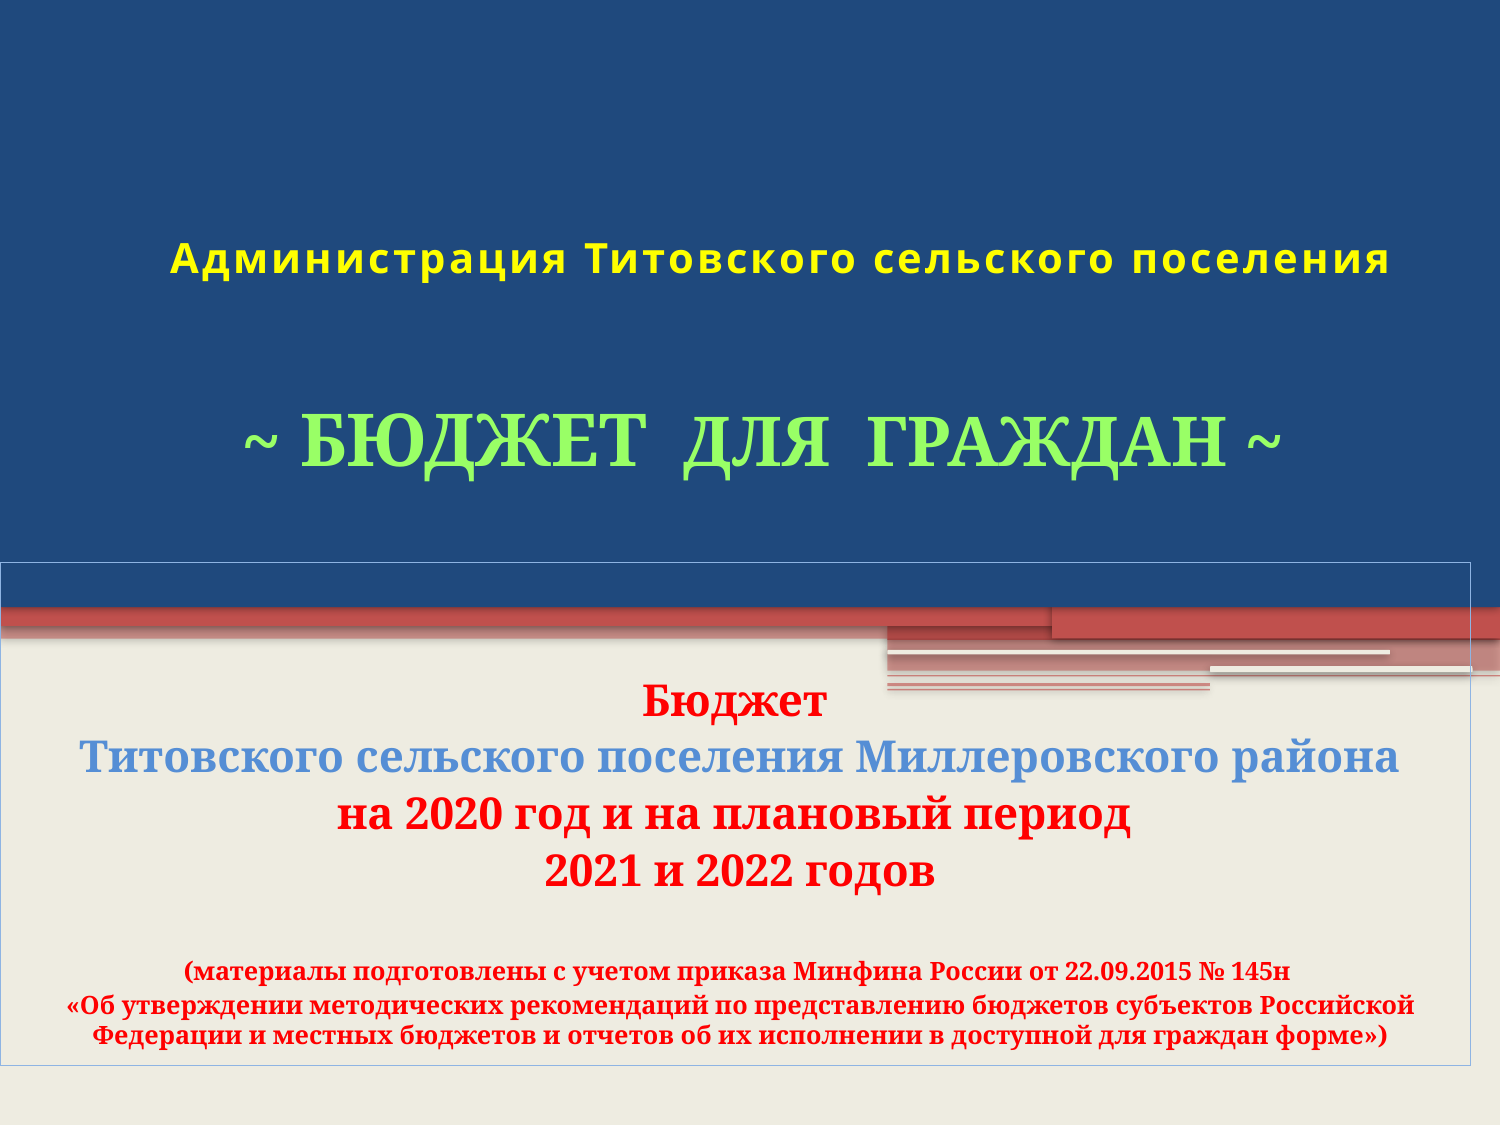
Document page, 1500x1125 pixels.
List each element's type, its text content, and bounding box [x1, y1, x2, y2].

subtitle Бюджет Титовского сельского поселения Миллеровского района на 2020 год и на плановый период 2021 и 2022 годов (материалы подготовлены с учетом приказа Минфина России от 22.09.2015 № 145н «Об утверждении методических рекомендаций по представлению бюджетов субъектов Российской Федерации и местных бюджетов и отчетов об их исполнении в доступной для граждан форме») [0, 562, 1471, 1066]
title Администрация Титовского сельского поселения [88, 160, 1476, 402]
text_box ~ БЮДЖЕТ ДЛЯ ГРАЖДАН ~ [159, 386, 1358, 489]
